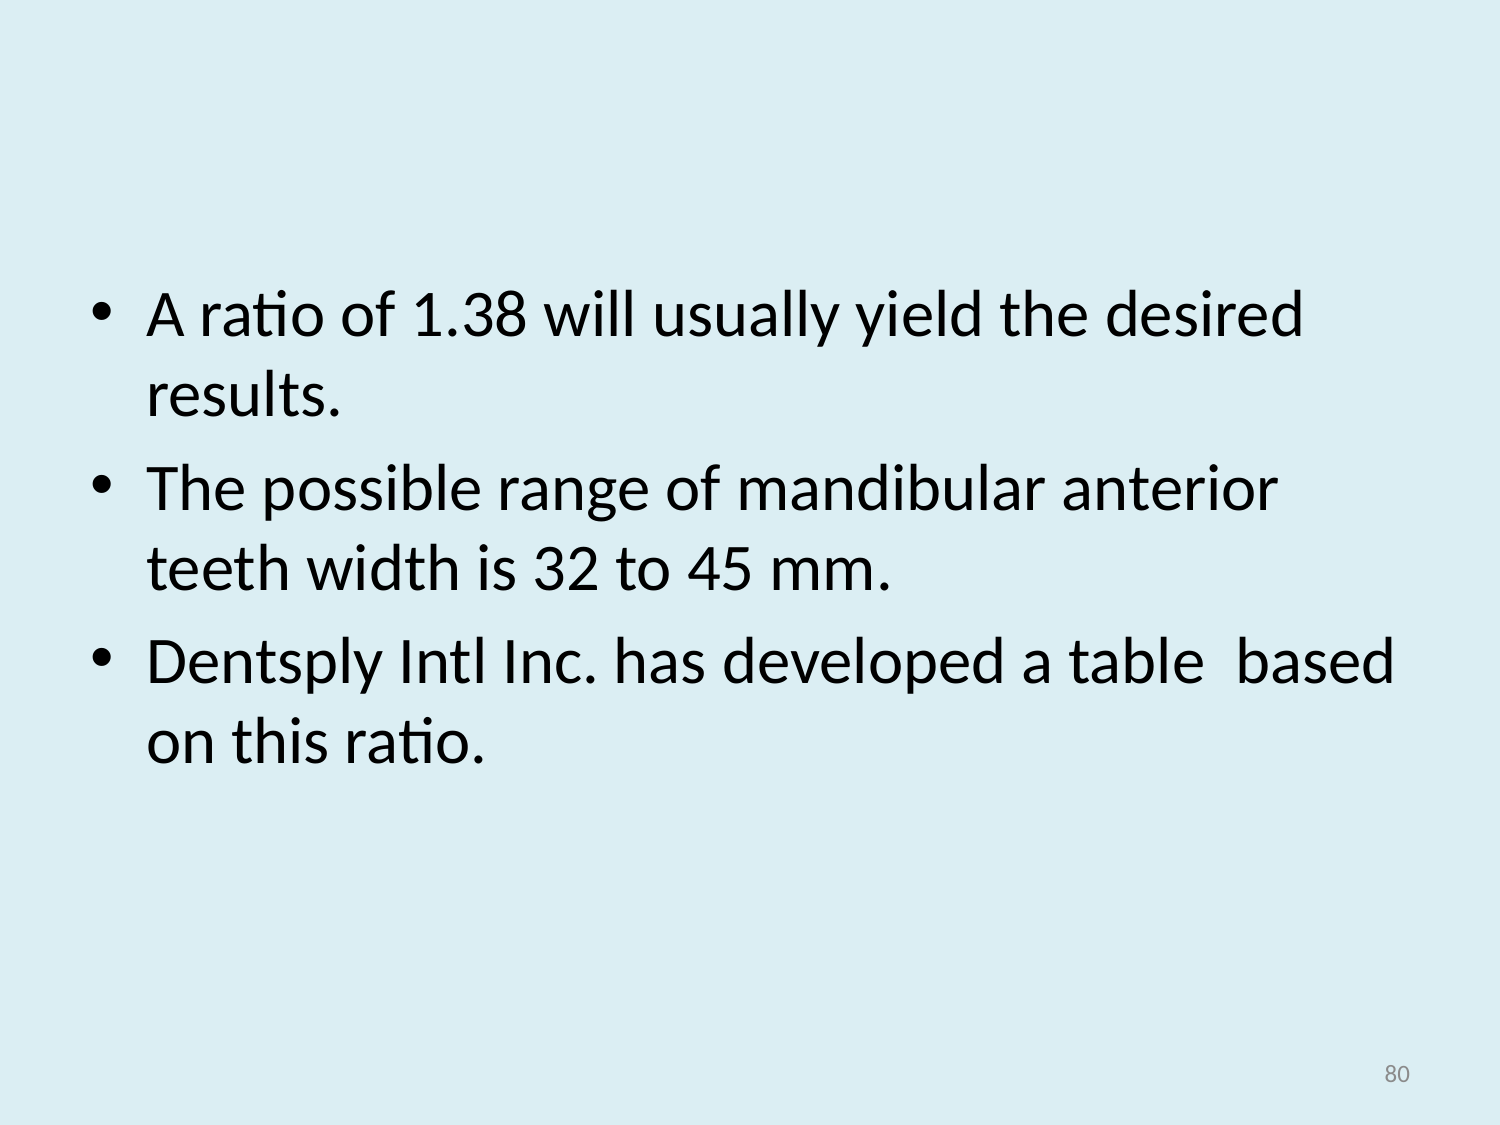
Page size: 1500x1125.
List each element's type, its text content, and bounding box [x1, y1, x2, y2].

slide_number 80 [1074, 1042, 1425, 1103]
list A ratio of 1.38 will usually yield the desired results. The possible range of mandibular anterior teeth width is 32 to 45 mm. Dentsply Intl Inc. has developed a table based on this ratio. [75, 262, 1425, 1005]
